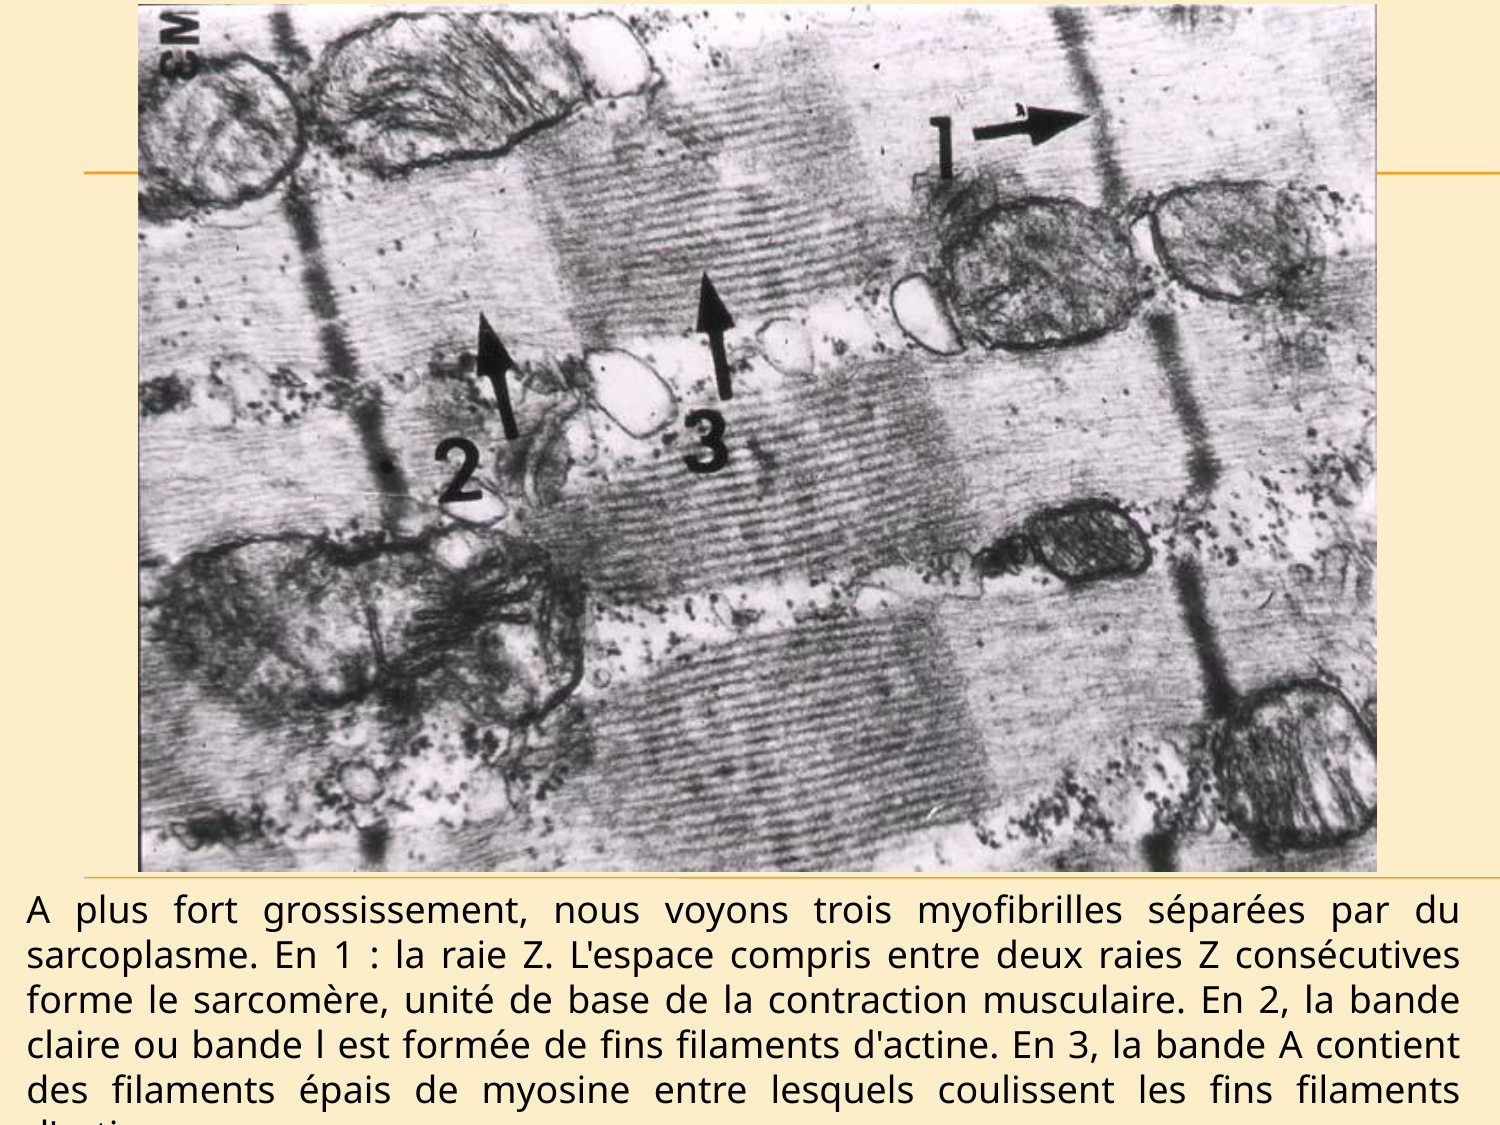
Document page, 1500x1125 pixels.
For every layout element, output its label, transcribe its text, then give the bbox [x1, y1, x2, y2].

picture [137, 3, 1378, 872]
text_box A plus fort grossissement, nous voyons trois myofibrilles séparées par du sarcoplasme. En 1 : la raie Z. L'espace compris entre deux raies Z consécutives forme le sarcomère, unité de base de la contraction musculaire. En 2, la bande claire ou bande l est formée de fins filaments d'actine. En 3, la bande A contient des filaments épais de myosine entre lesquels coulissent les fins filaments d'actine. [11, 878, 1477, 1125]
